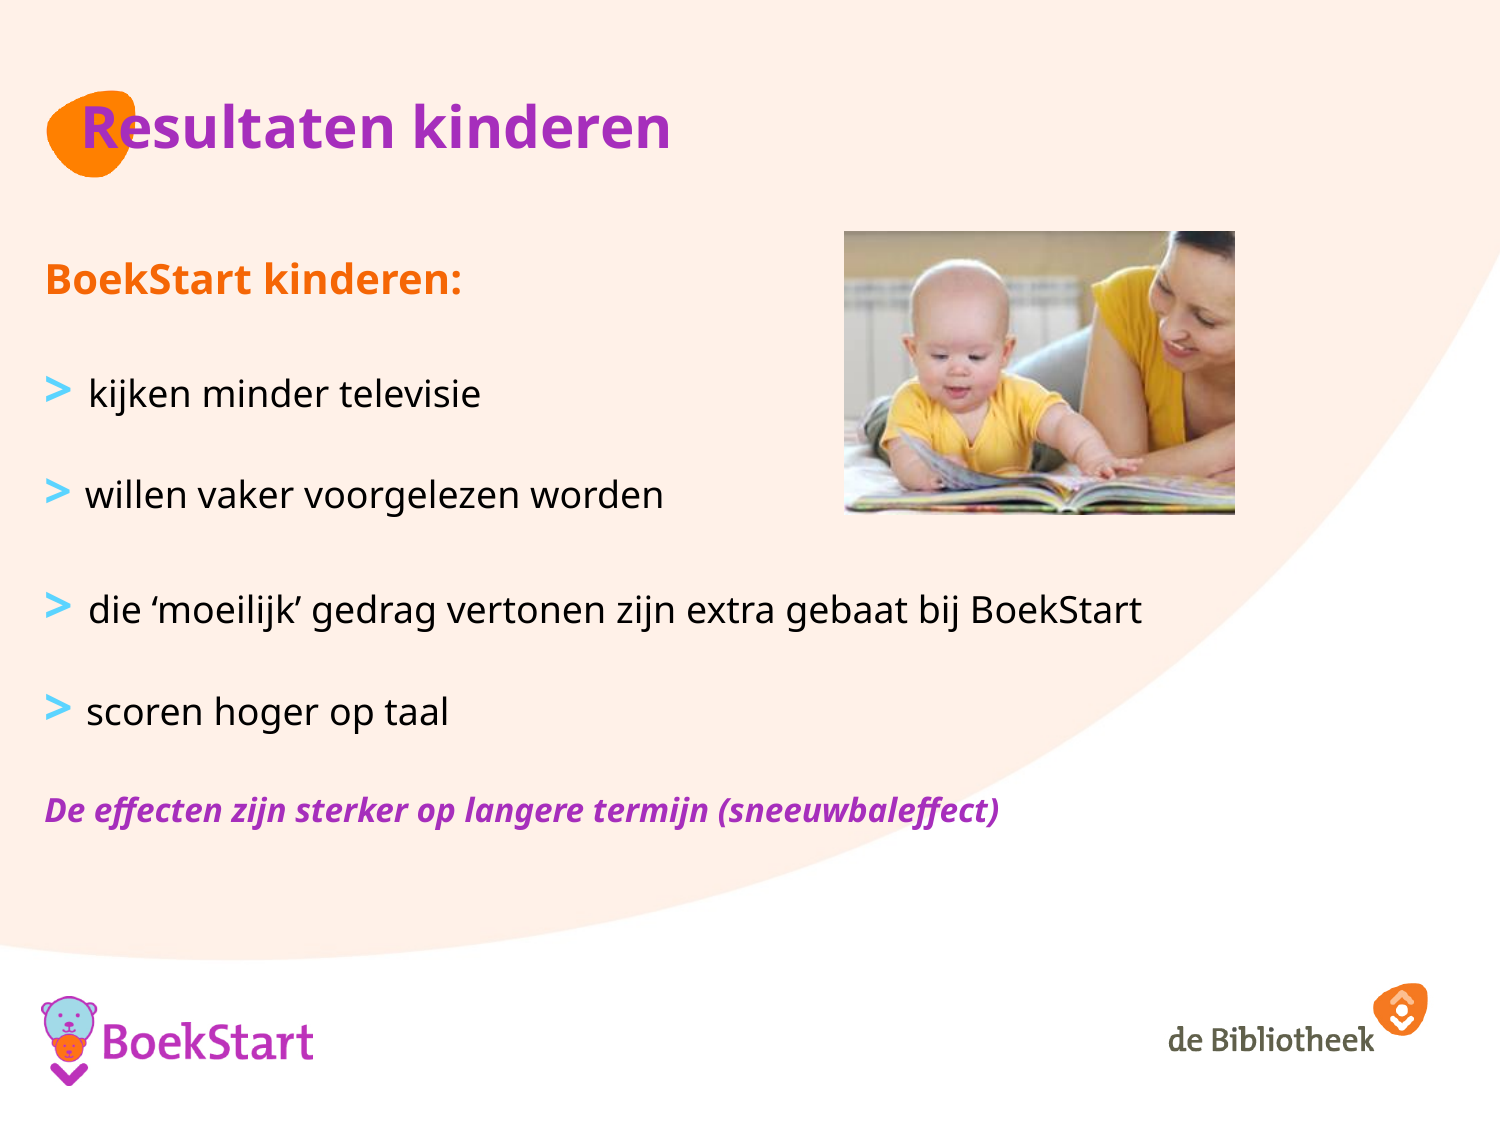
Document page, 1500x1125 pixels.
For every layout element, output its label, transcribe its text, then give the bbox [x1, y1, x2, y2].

picture [0, 0, 1500, 1125]
list BoekStart kinderen: > kijken minder televisie > willen vaker voorgelezen worden > die ‘moeilijk’ gedrag vertonen zijn extra gebaat bij BoekStart > scoren hoger op taal De effecten zijn sterker op langere termijn (sneeuwbaleffect) [29, 219, 1455, 963]
title Resultaten kinderen [64, 66, 1341, 185]
